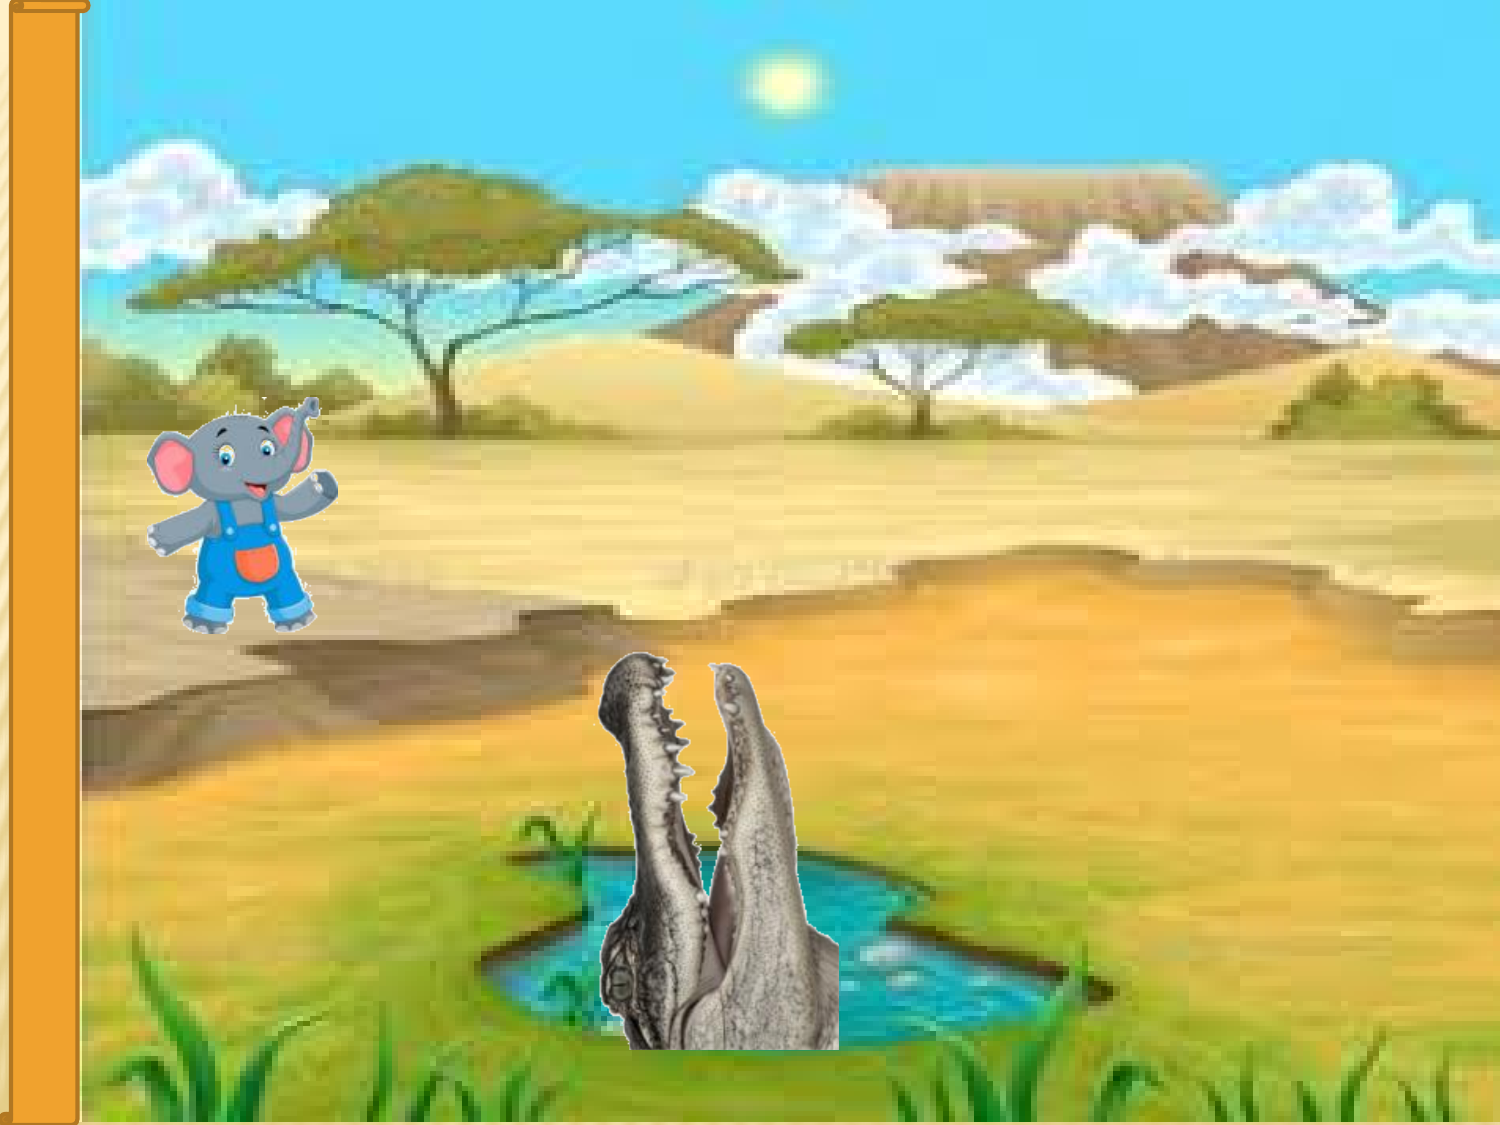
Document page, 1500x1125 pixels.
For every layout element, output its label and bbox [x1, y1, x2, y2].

picture [444, 655, 909, 981]
list [76, 0, 1500, 1122]
text_box [0, 0, 74, 1125]
picture [147, 396, 338, 634]
